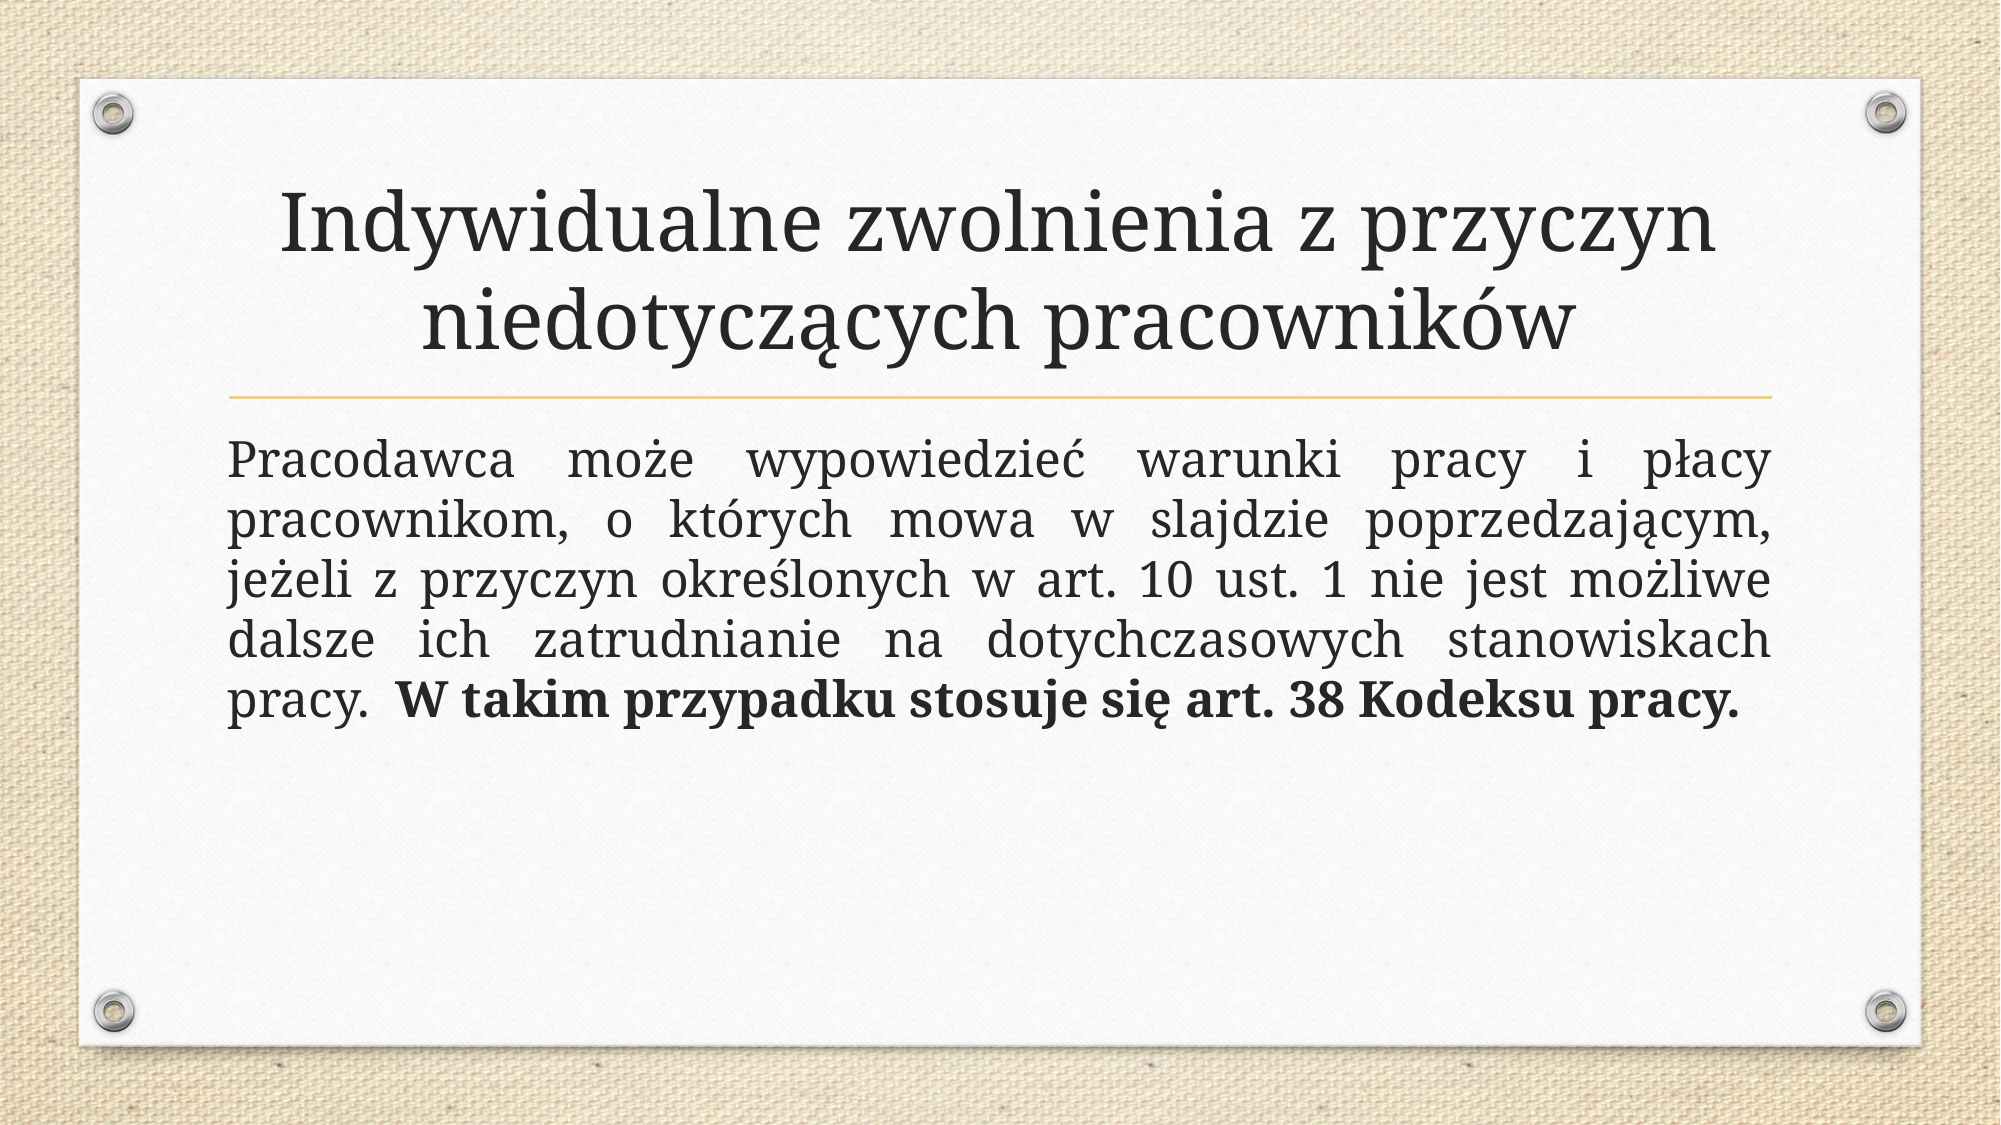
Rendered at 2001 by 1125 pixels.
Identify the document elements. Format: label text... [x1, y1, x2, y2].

picture [0, 0, 2001, 1125]
list Pracodawca może wypowiedzieć warunki pracy i płacy pracownikom, o których mowa w slajdzie poprzedzającym, jeżeli z przyczyn określonych w art. 10 ust. 1 nie jest możliwe dalsze ich zatrudnianie na dotychczasowych stanowiskach pracy. W takim przypadku stosuje się art. 38 Kodeksu pracy. [212, 419, 1788, 964]
title Indywidualne zwolnienia z przyczyn niedotyczących pracowników [212, 161, 1788, 375]
